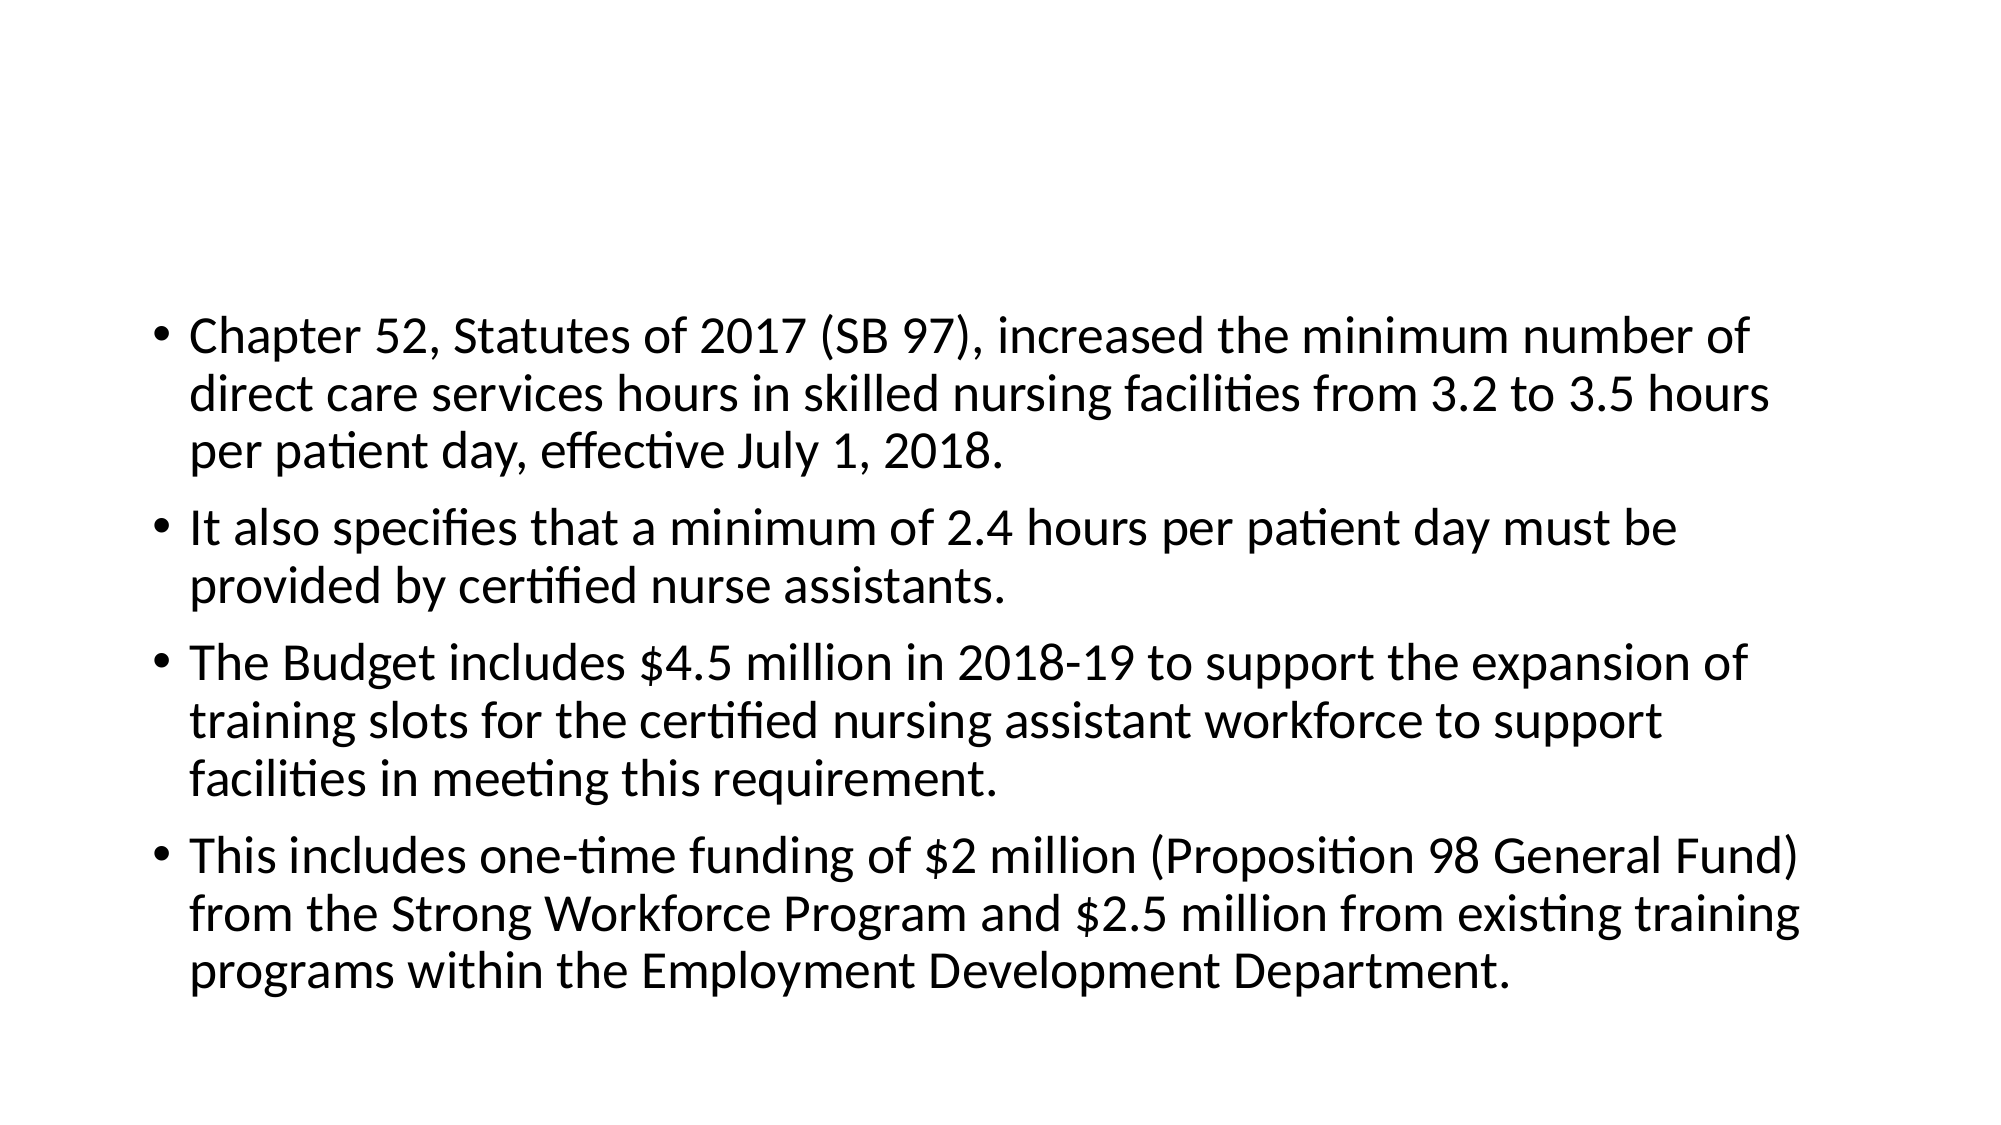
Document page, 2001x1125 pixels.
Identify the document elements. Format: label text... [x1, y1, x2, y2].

list Chapter 52, Statutes of 2017 (SB 97), increased the minimum number of direct care services hours in skilled nursing facilities from 3.2 to 3.5 hours per patient day, effective July 1, 2018. It also specifies that a minimum of 2.4 hours per patient day must be provided by certified nurse assistants. The Budget includes $4.5 million in 2018-19 to support the expansion of training slots for the certified nursing assistant workforce to support facilities in meeting this requirement. This includes one-time funding of $2 million (Proposition 98 General Fund) from the Strong Workforce Program and $2.5 million from existing training programs within the Employment Development Department. [137, 299, 1863, 1014]
